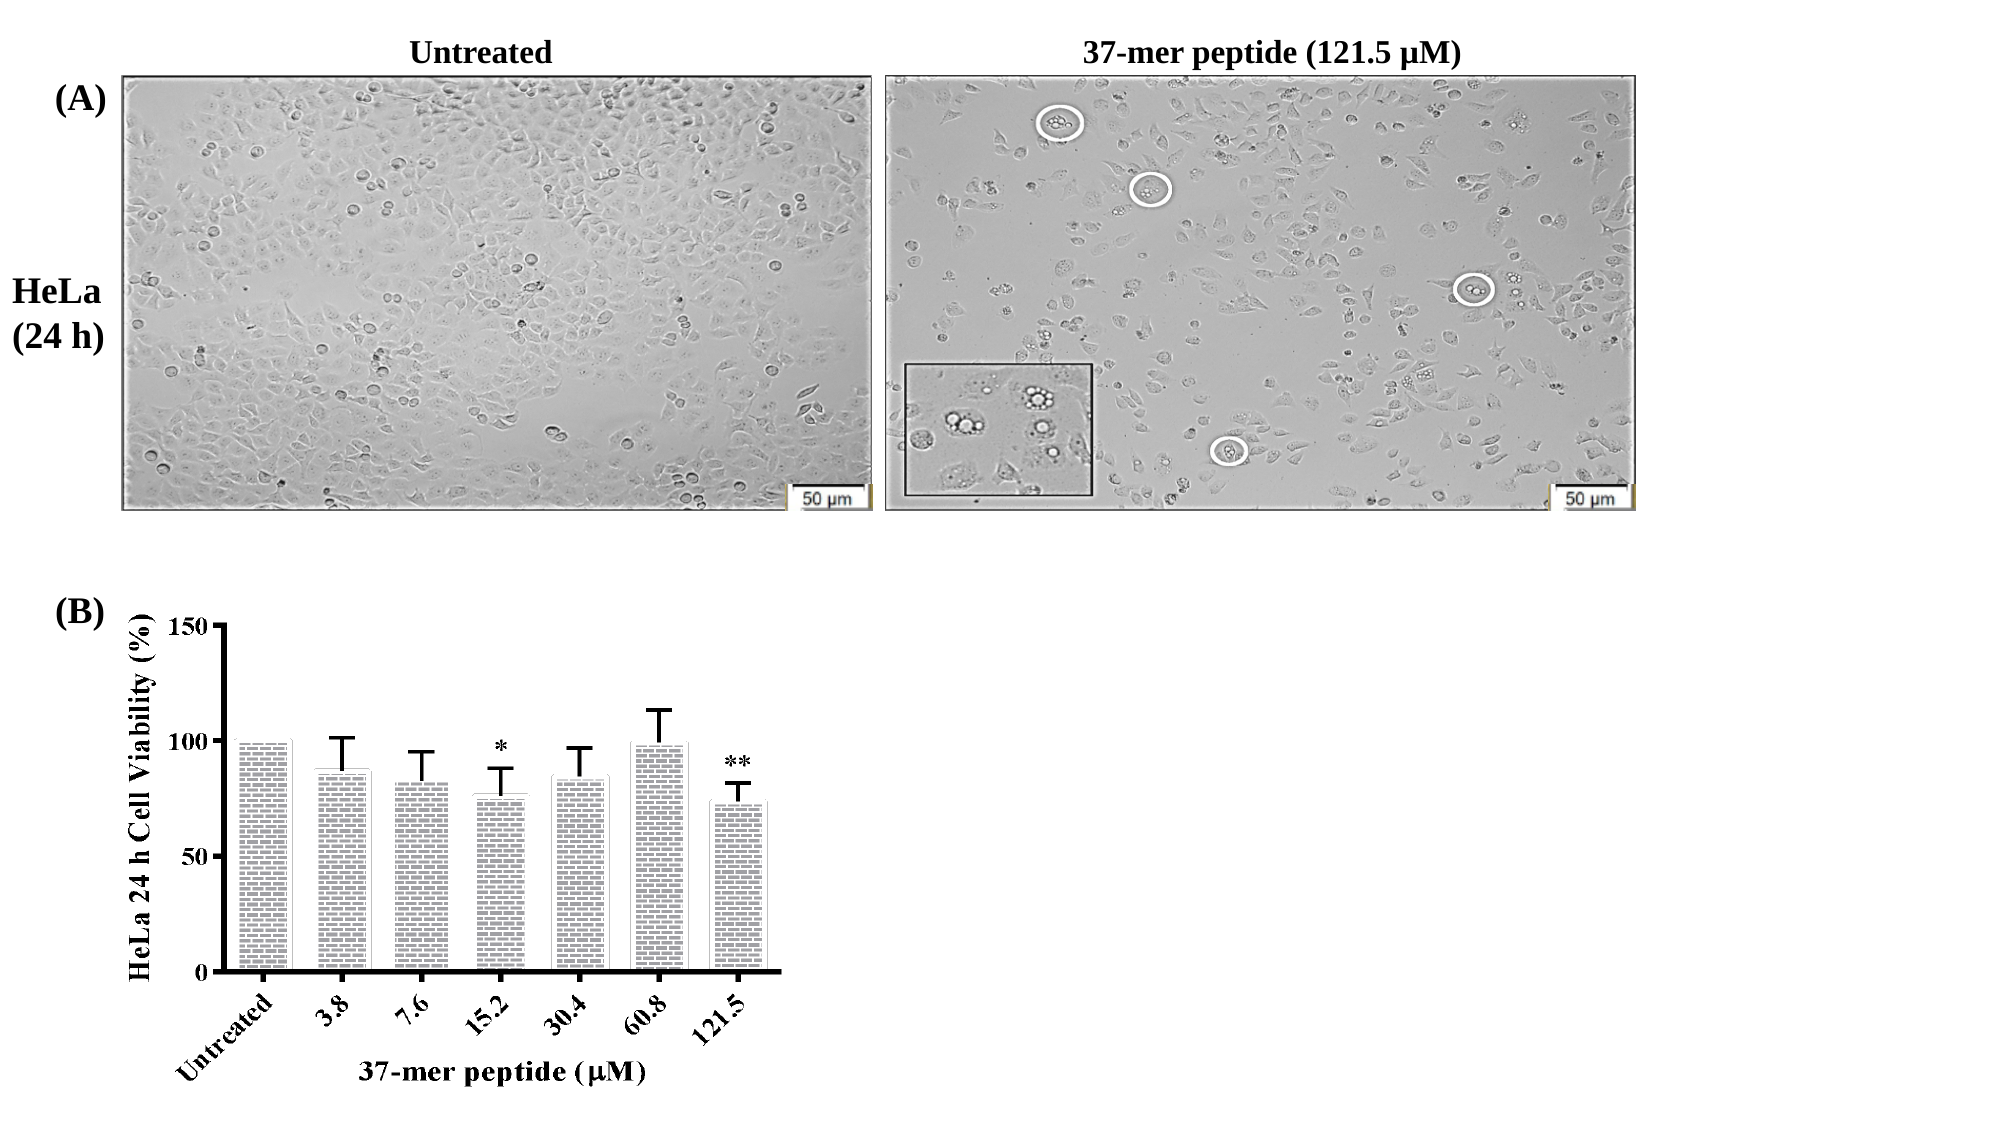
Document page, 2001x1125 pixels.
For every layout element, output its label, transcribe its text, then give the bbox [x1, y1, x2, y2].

text_box (B) [40, 578, 90, 639]
text_box 37-mer peptide (121.5 µM) [1022, 16, 1523, 74]
text_box (A) [39, 65, 132, 126]
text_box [92, 578, 796, 1112]
text_box Untreated [280, 16, 681, 74]
picture [120, 75, 873, 511]
text_box HeLa (24 h) [0, 258, 115, 364]
picture [885, 75, 1636, 511]
